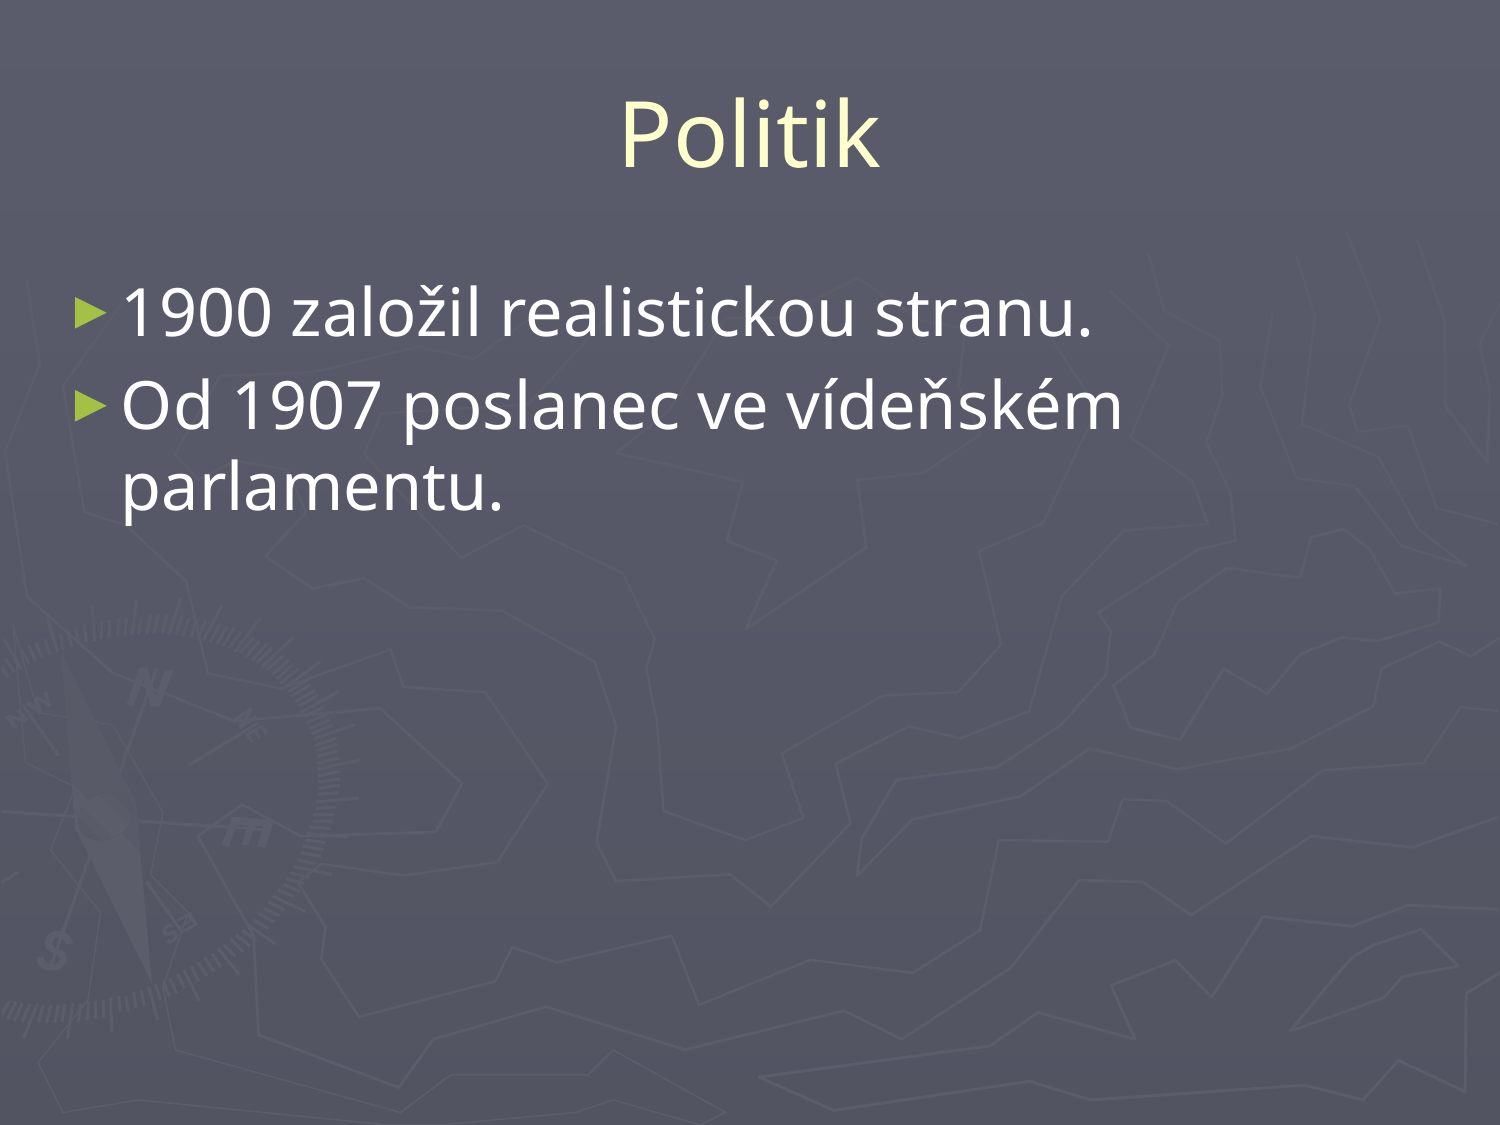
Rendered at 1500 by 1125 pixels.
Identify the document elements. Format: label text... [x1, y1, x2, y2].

list 1900 založil realistickou stranu. Od 1907 poslanec ve vídeňském parlamentu. [49, 262, 1451, 1001]
title Politik [49, 37, 1451, 226]
